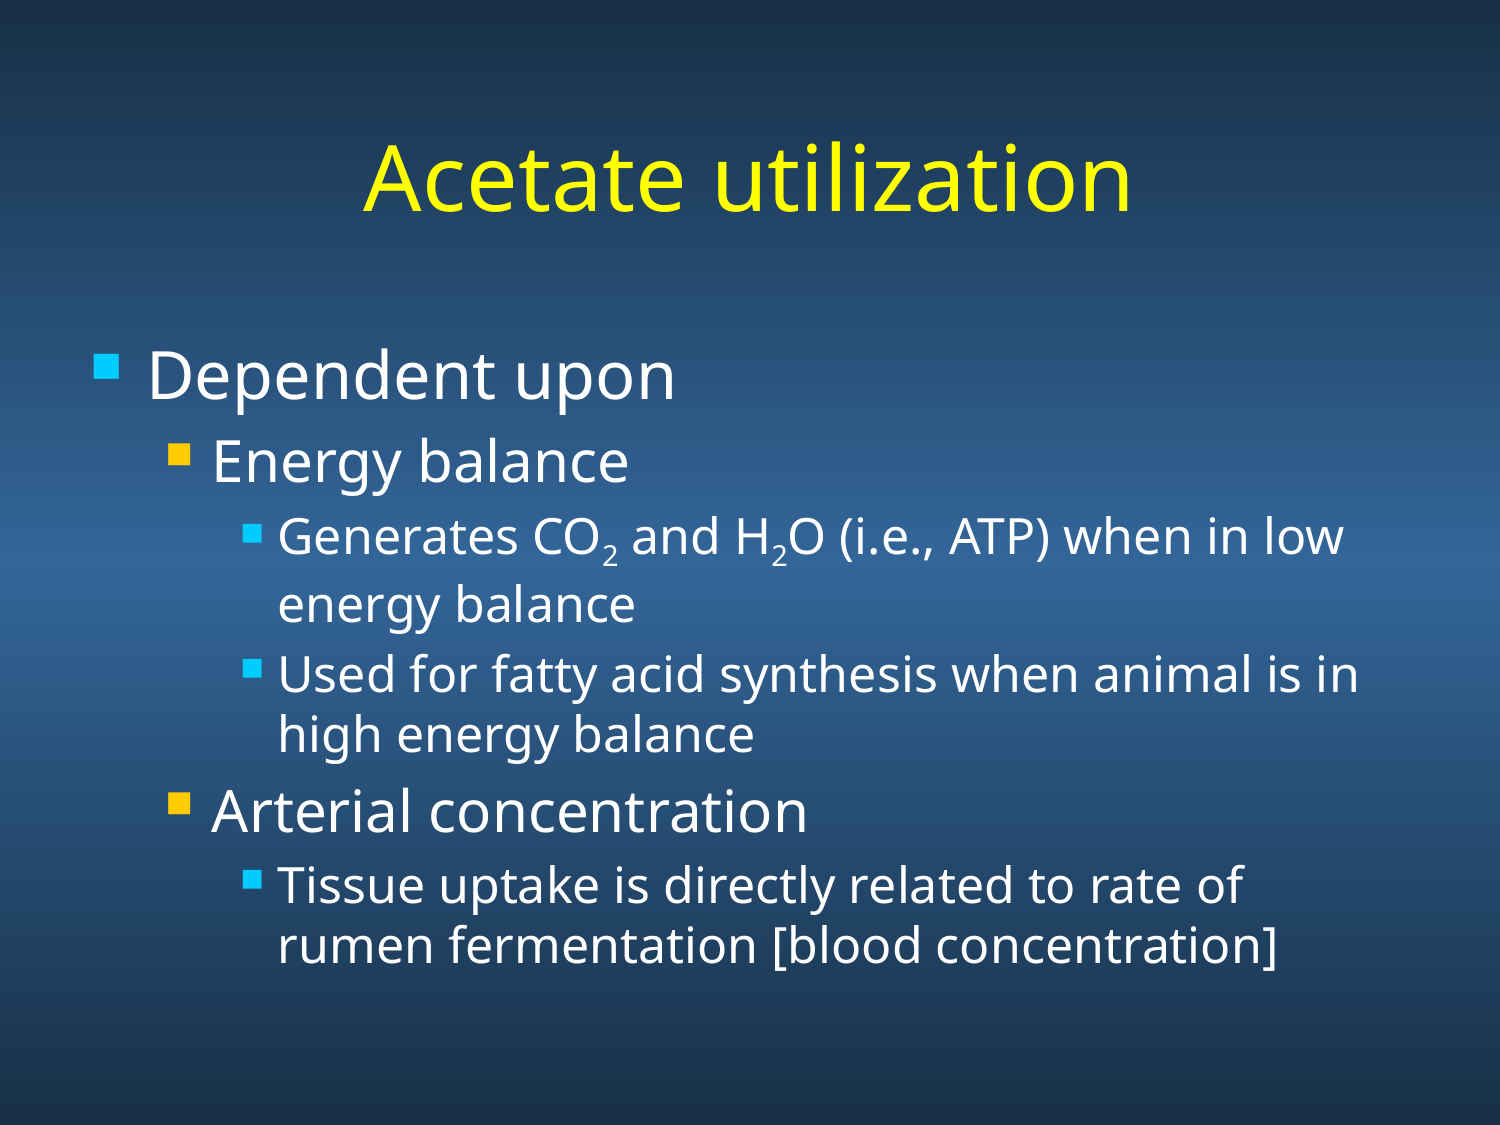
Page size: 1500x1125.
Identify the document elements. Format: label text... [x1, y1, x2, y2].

list Dependent upon Energy balance Generates CO2 and H2O (i.e., ATP) when in low energy balance Used for fatty acid synthesis when animal is in high energy balance Arterial concentration Tissue uptake is directly related to rate of rumen fermentation [blood concentration] [74, 324, 1426, 1001]
title Acetate utilization [74, 62, 1426, 288]
